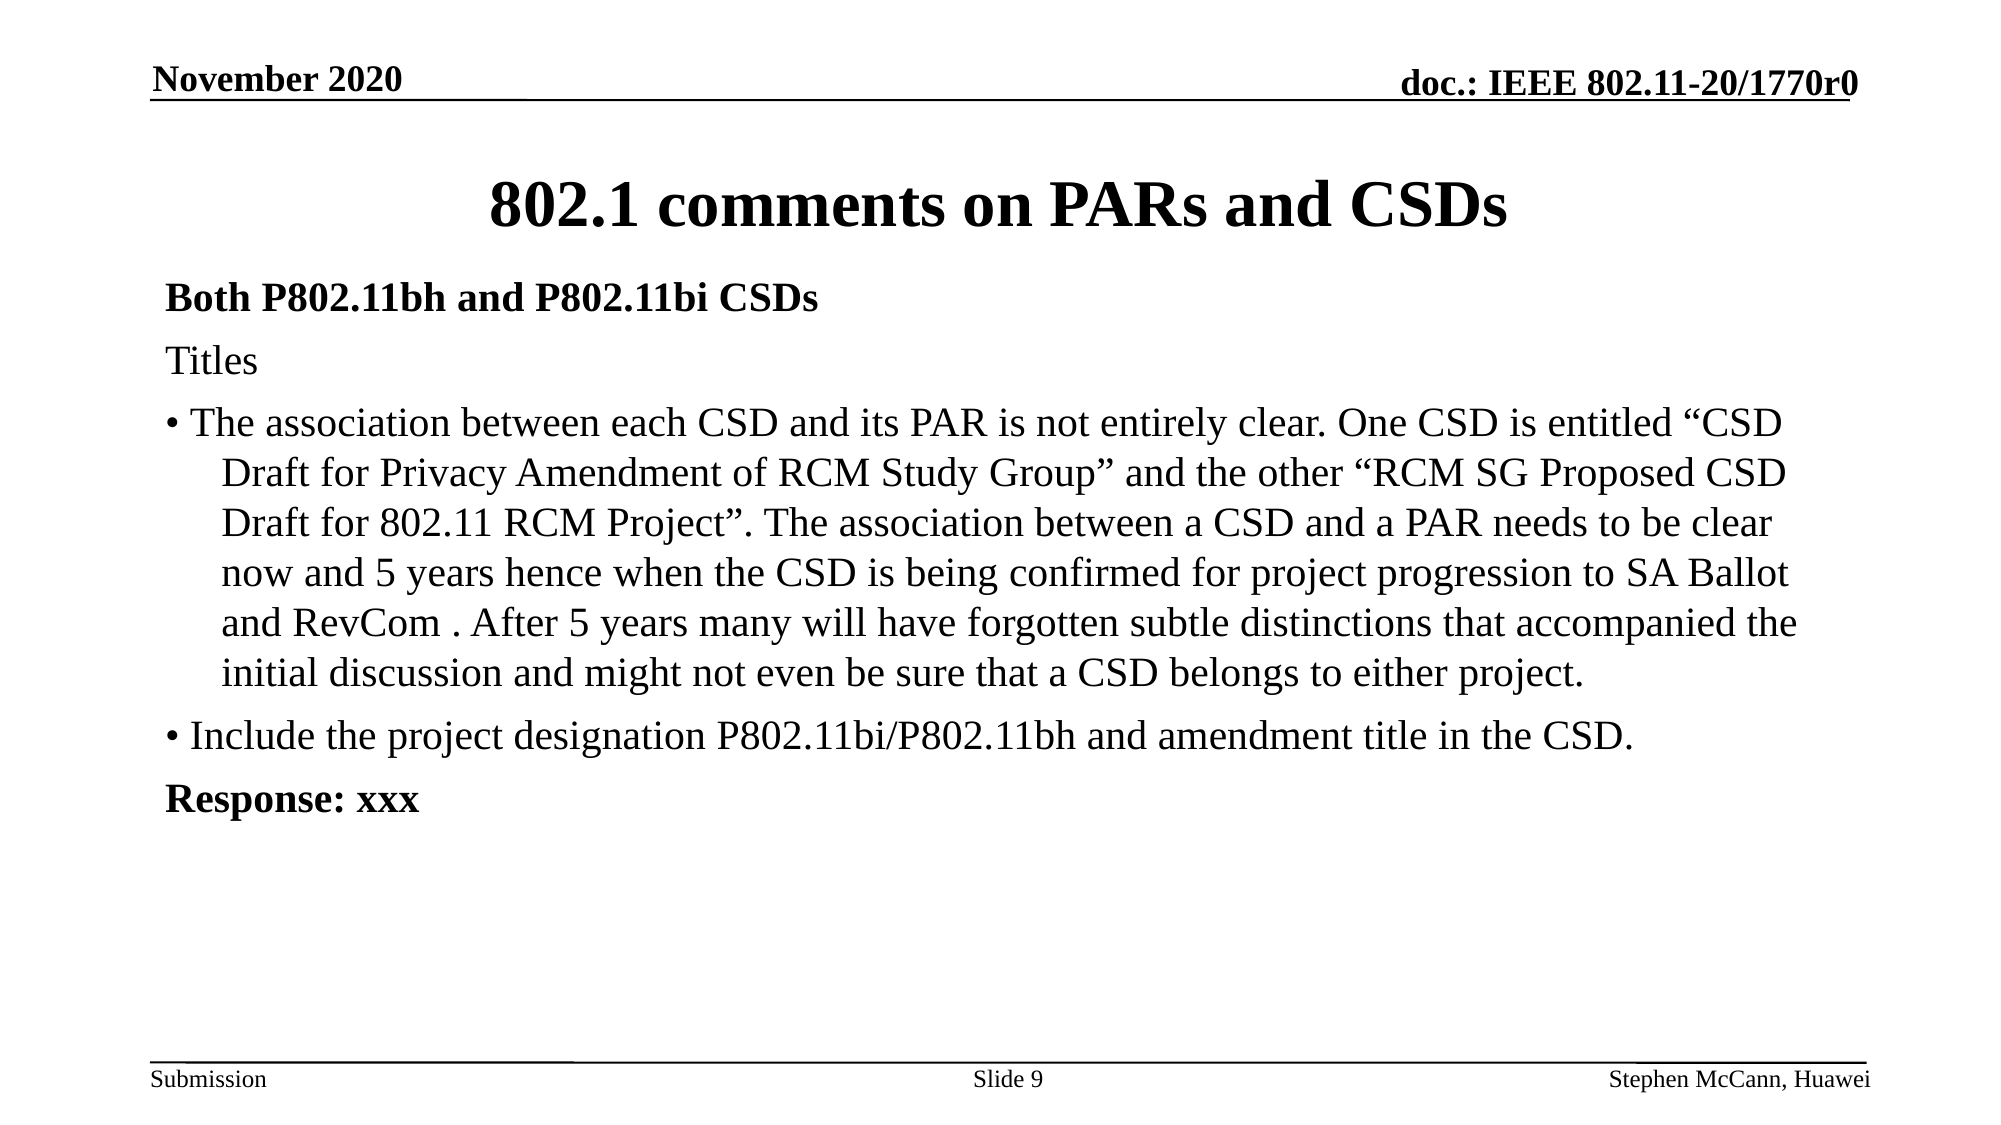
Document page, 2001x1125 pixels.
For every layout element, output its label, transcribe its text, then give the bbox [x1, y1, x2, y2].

list Both P802.11bh and P802.11bi CSDs Titles • The association between each CSD and its PAR is not entirely clear. One CSD is entitled “CSD Draft for Privacy Amendment of RCM Study Group” and the other “RCM SG Proposed CSD Draft for 802.11 RCM Project”. The association between a CSD and a PAR needs to be clear now and 5 years hence when the CSD is being confirmed for project progression to SA Ballot and RevCom . After 5 years many will have forgotten subtle distinctions that accompanied the initial discussion and might not even be sure that a CSD belongs to either project. • Include the project designation P802.11bi/P802.11bh and amendment title in the CSD. Response: xxx [149, 262, 1850, 1013]
slide_number Slide 9 [950, 1061, 1067, 1123]
footer Stephen McCann, Huawei [1174, 1061, 1872, 1093]
title 802.1 comments on PARs and CSDs [149, 112, 1850, 262]
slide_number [152, 54, 563, 100]
